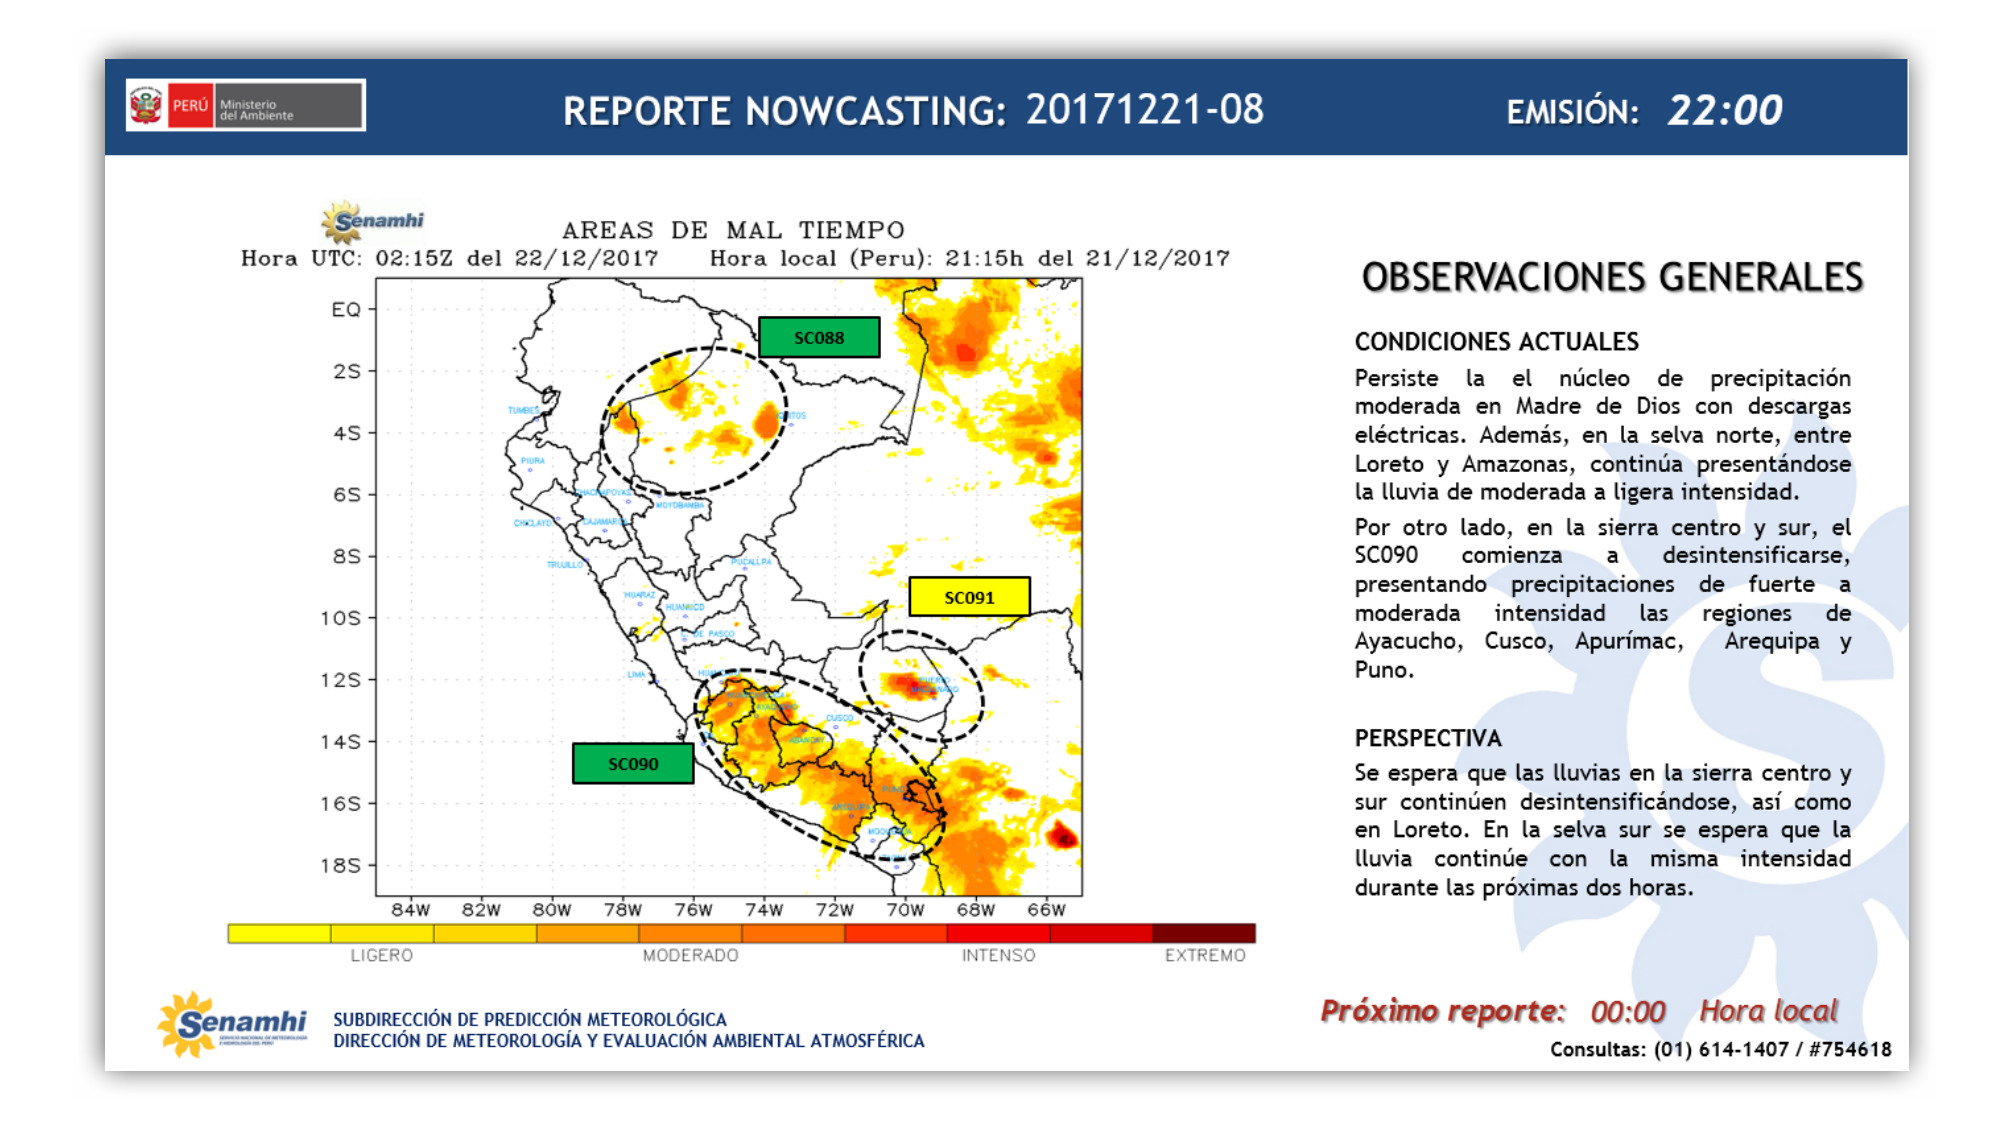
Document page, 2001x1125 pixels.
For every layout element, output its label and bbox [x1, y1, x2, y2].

picture [105, 59, 1909, 1071]
